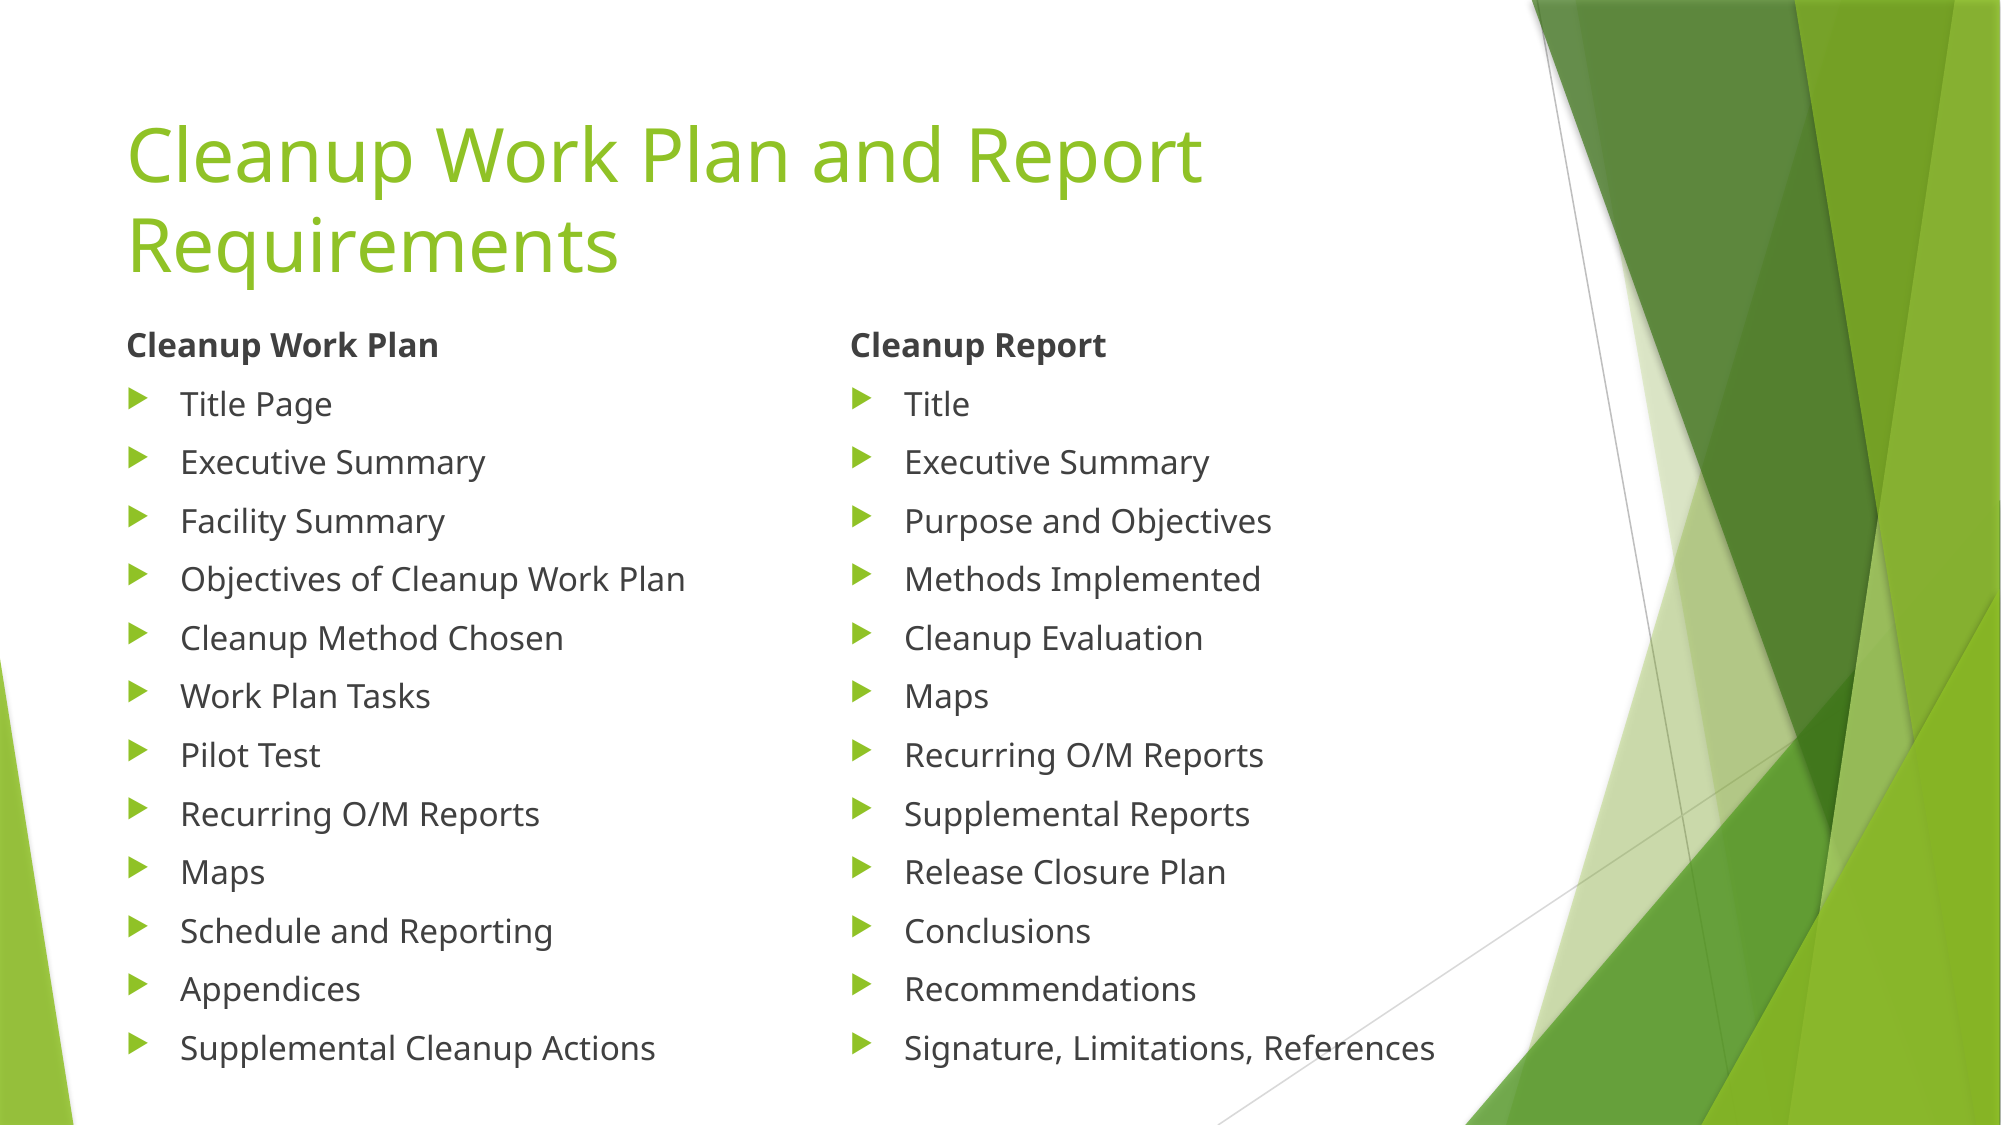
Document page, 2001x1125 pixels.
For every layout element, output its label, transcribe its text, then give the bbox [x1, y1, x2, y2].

list Cleanup Report Title Executive Summary Purpose and Objectives Methods Implemented Cleanup Evaluation Maps Recurring O/M Reports Supplemental Reports Release Closure Plan Conclusions Recommendations Signature, Limitations, References [834, 316, 1522, 1076]
title Cleanup Work Plan and Report Requirements [111, 99, 1522, 317]
list Cleanup Work Plan Title Page Executive Summary Facility Summary Objectives of Cleanup Work Plan Cleanup Method Chosen Work Plan Tasks Pilot Test Recurring O/M Reports Maps Schedule and Reporting Appendices Supplemental Cleanup Actions [111, 316, 798, 1076]
